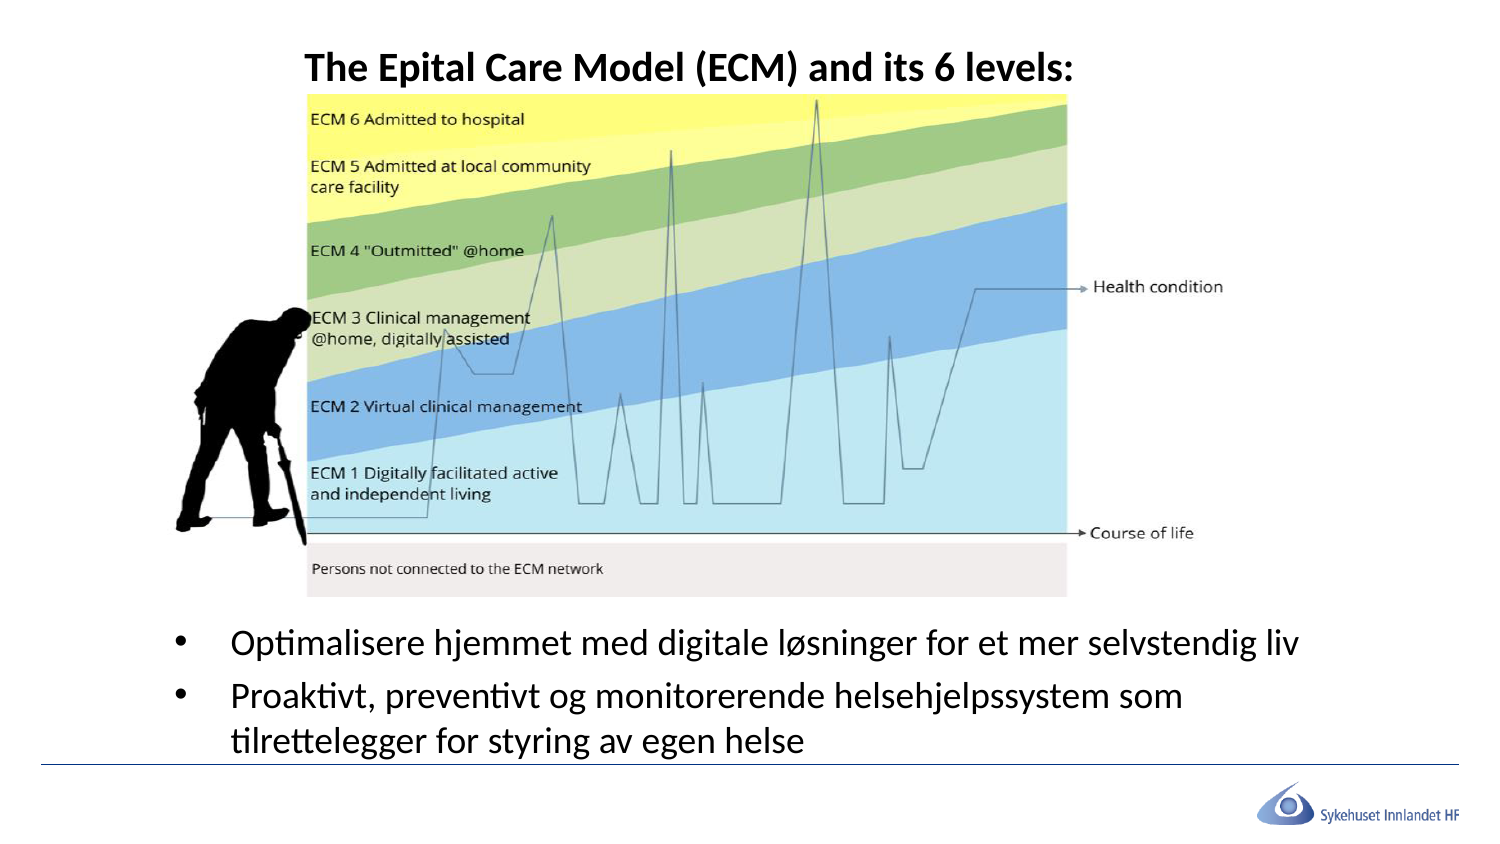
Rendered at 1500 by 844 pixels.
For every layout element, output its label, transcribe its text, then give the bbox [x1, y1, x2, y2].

list The Epital Care Model (ECM) and its 6 levels: [289, 32, 1164, 65]
picture [1341, 781, 1459, 825]
picture [147, 67, 1235, 604]
text_box Optimalisere hjemmet med digitale løsninger for et mer selvstendig liv Proaktivt, preventivt og monitorerende helsehjelpssystem som tilrettelegger for styring av egen helse [159, 610, 1341, 844]
